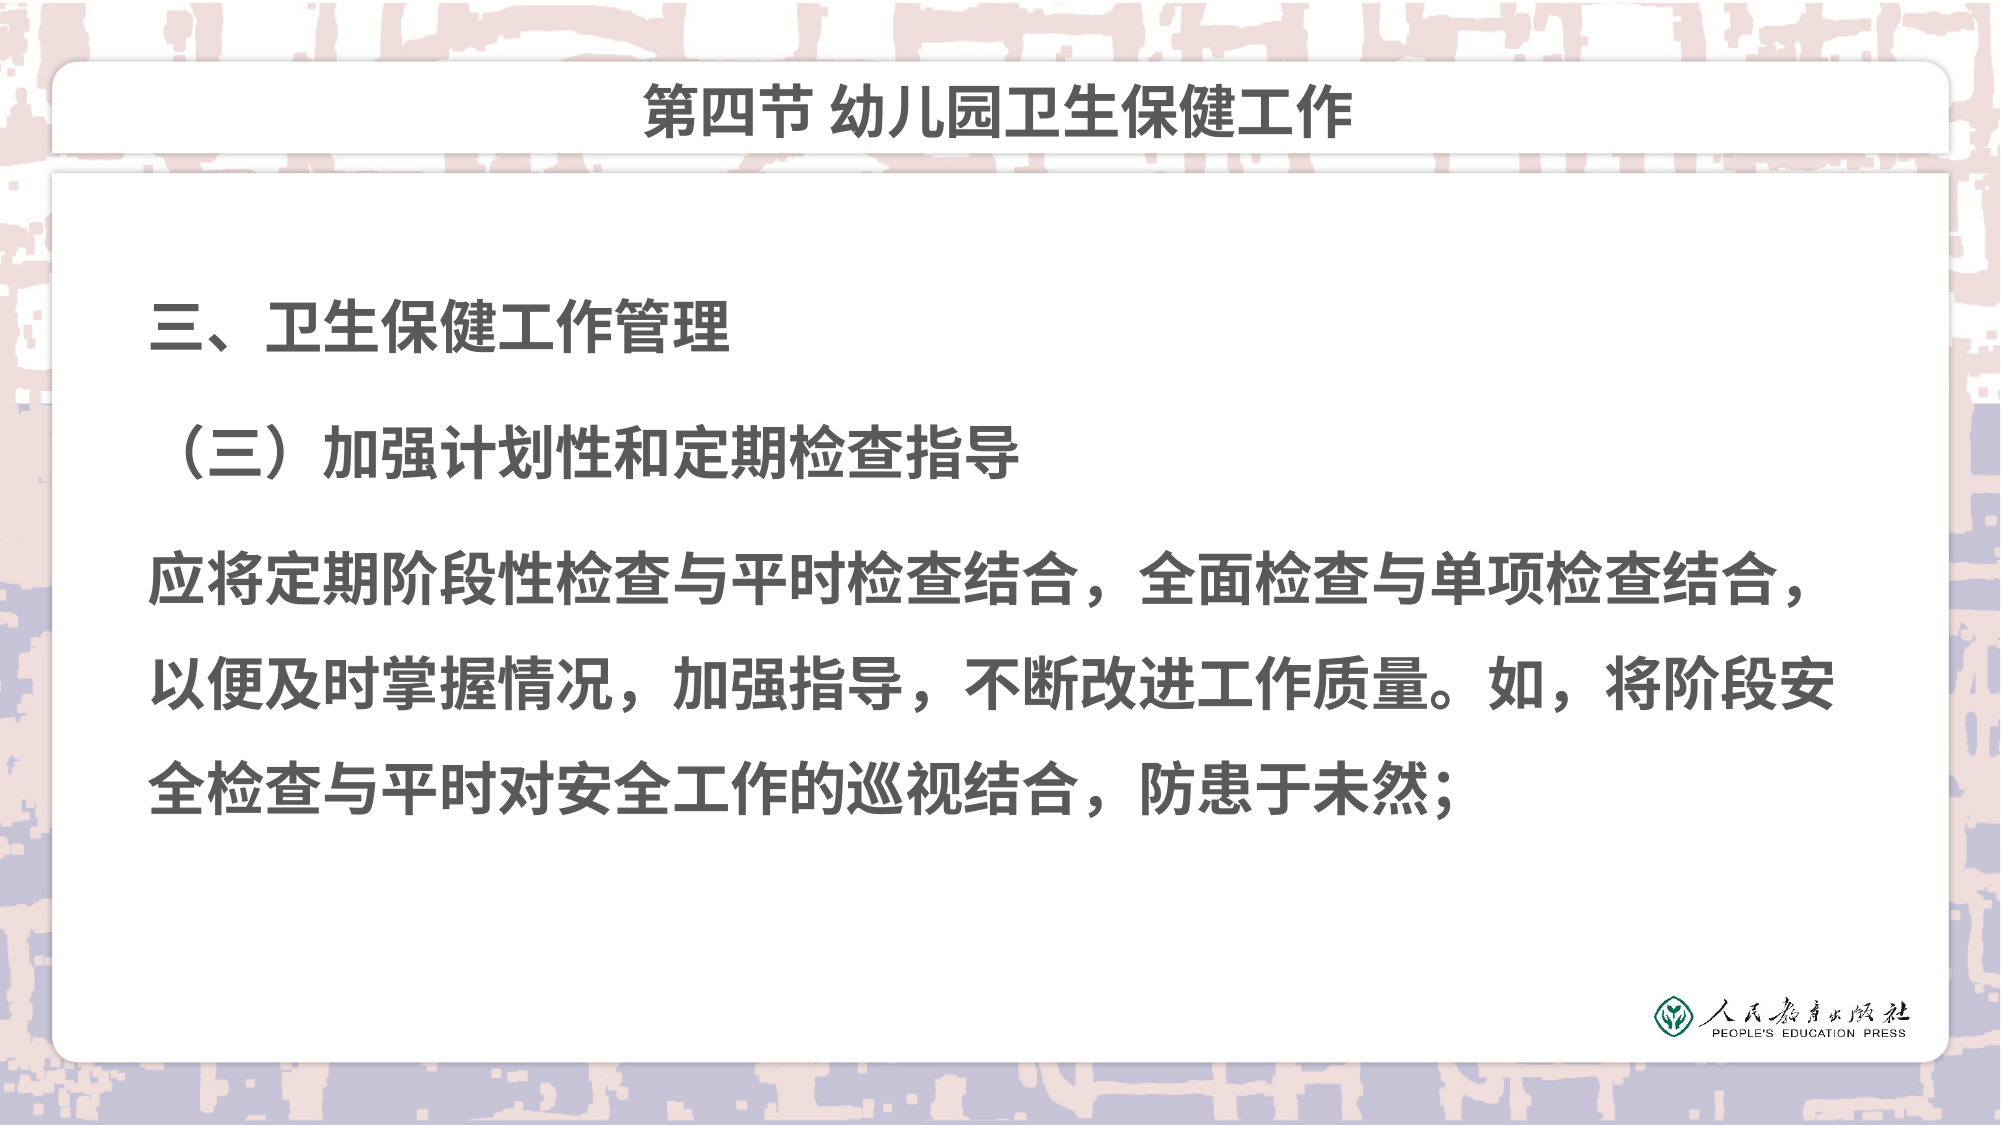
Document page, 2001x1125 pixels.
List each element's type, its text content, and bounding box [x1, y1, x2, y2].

picture [0, 0, 2001, 1125]
title 第四节 幼儿园卫生保健工作 [50, 66, 1945, 162]
list 三、卫生保健工作管理 （三）加强计划性和定期检查指导 应将定期阶段性检查与平时检查结合，全面检查与单项检查结合，以便及时掌握情况，加强指导，不断改进工作质量。如，将阶段安全检查与平时对安全工作的巡视结合，防患于未然； [132, 247, 1858, 962]
